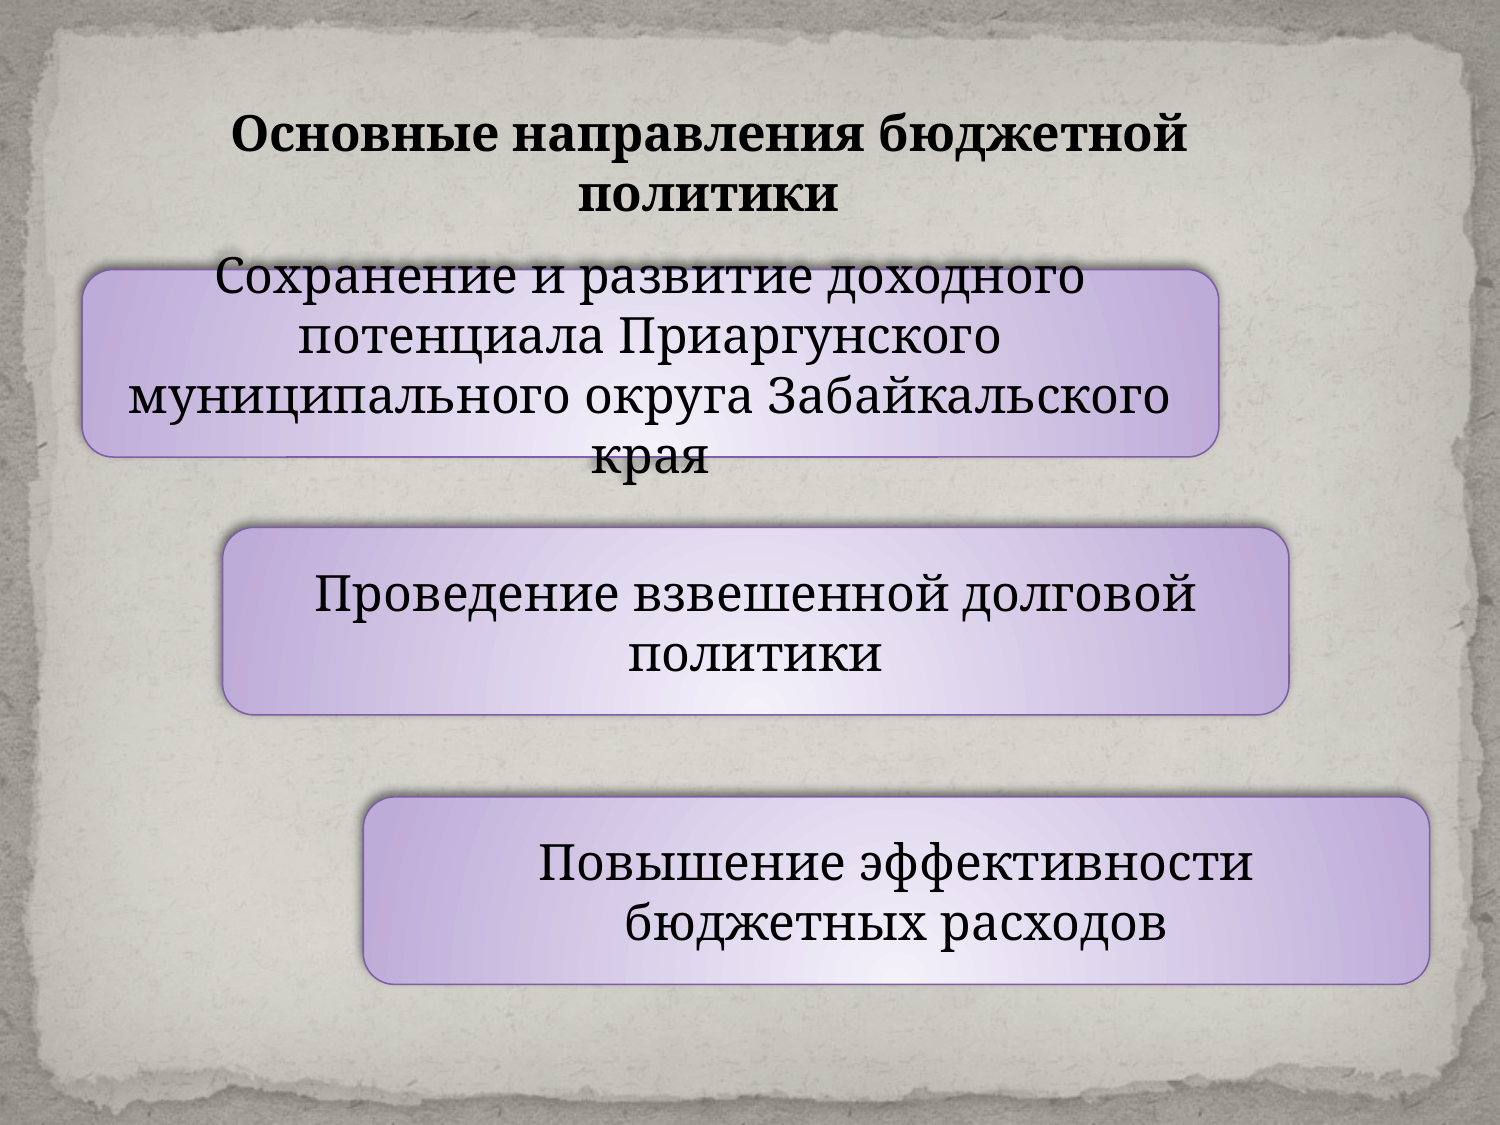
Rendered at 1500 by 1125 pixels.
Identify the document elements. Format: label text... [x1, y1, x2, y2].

text_box Основные направления бюджетной политики [164, 93, 1254, 229]
text_box Сохранение и развитие доходного потенциала Приаргунского муниципального округа Забайкальского края [81, 268, 1220, 458]
text_box Повышение эффективности бюджетных расходов [362, 796, 1431, 986]
text_box Проведение взвешенной долговой политики [221, 526, 1290, 716]
